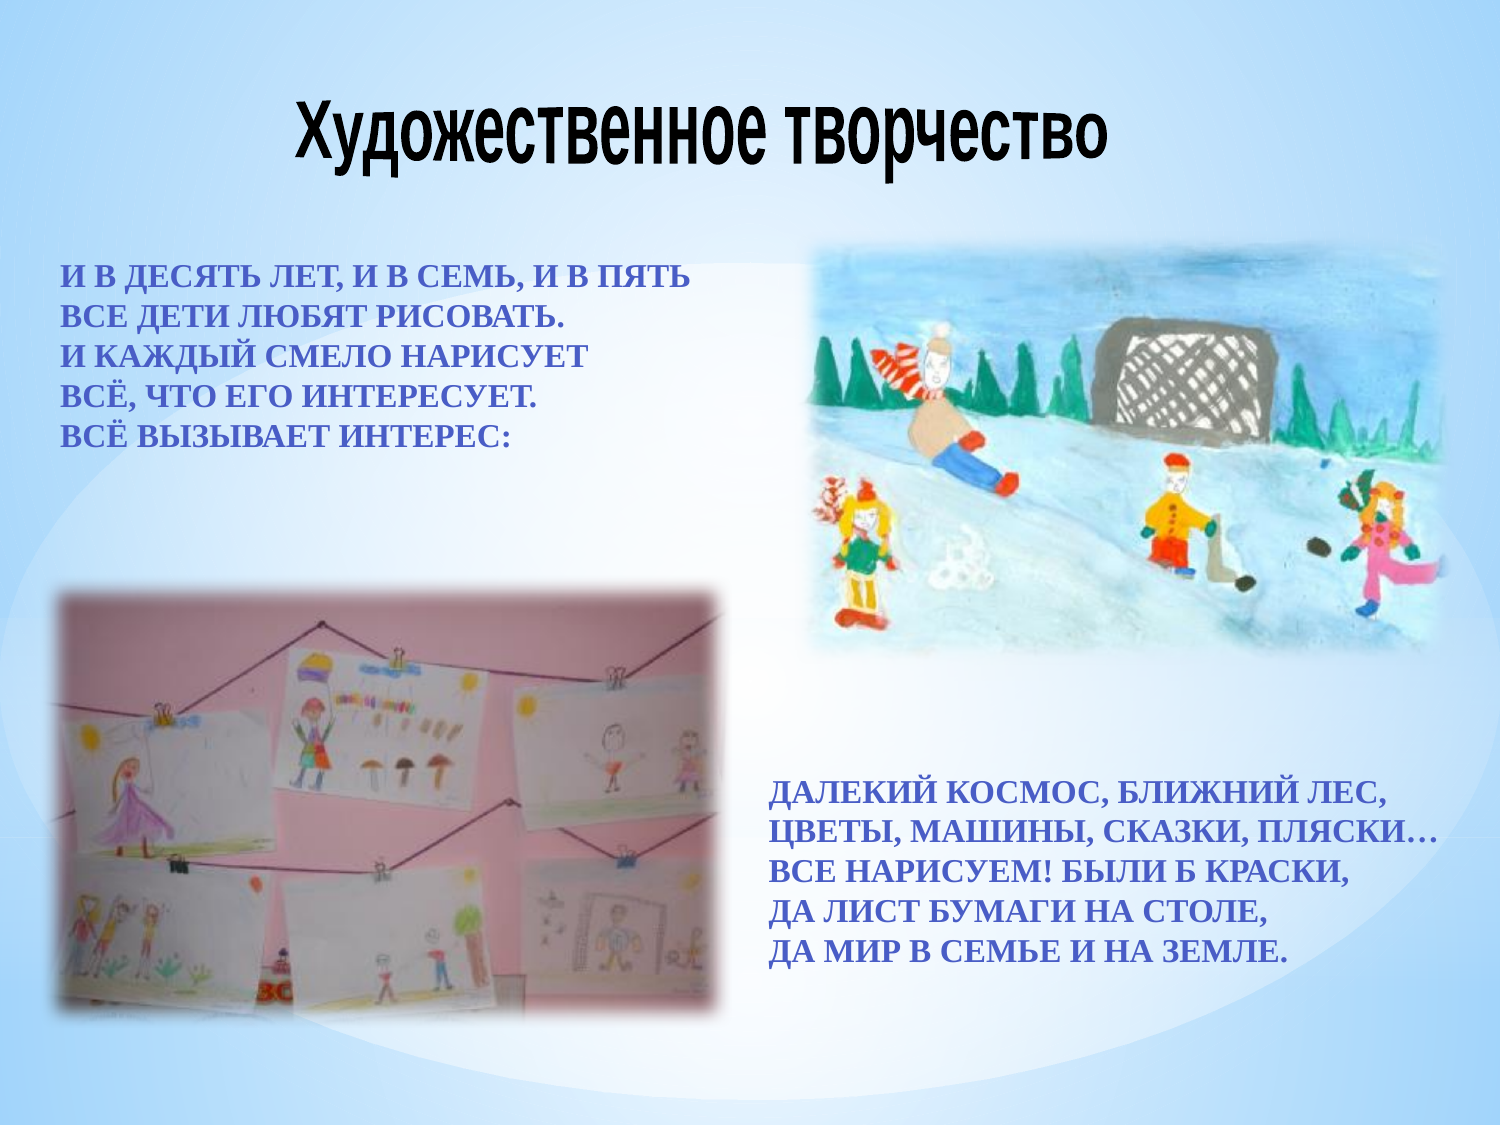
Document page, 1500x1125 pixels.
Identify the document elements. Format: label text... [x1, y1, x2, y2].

picture [38, 573, 734, 1029]
text_box Далекий космос, ближний лес, Цветы, машины, сказки, пляски… Все нарисуем! Были б краски, Да лист бумаги на столе, Да мир в семье и на Земле. [753, 762, 1455, 977]
text_box И в десять лет, и в семь, и в пять Все дети любят рисовать. И каждый смело нарисует Всё, что его интересует. Всё вызывает интерес: [45, 247, 789, 462]
picture [795, 231, 1455, 665]
